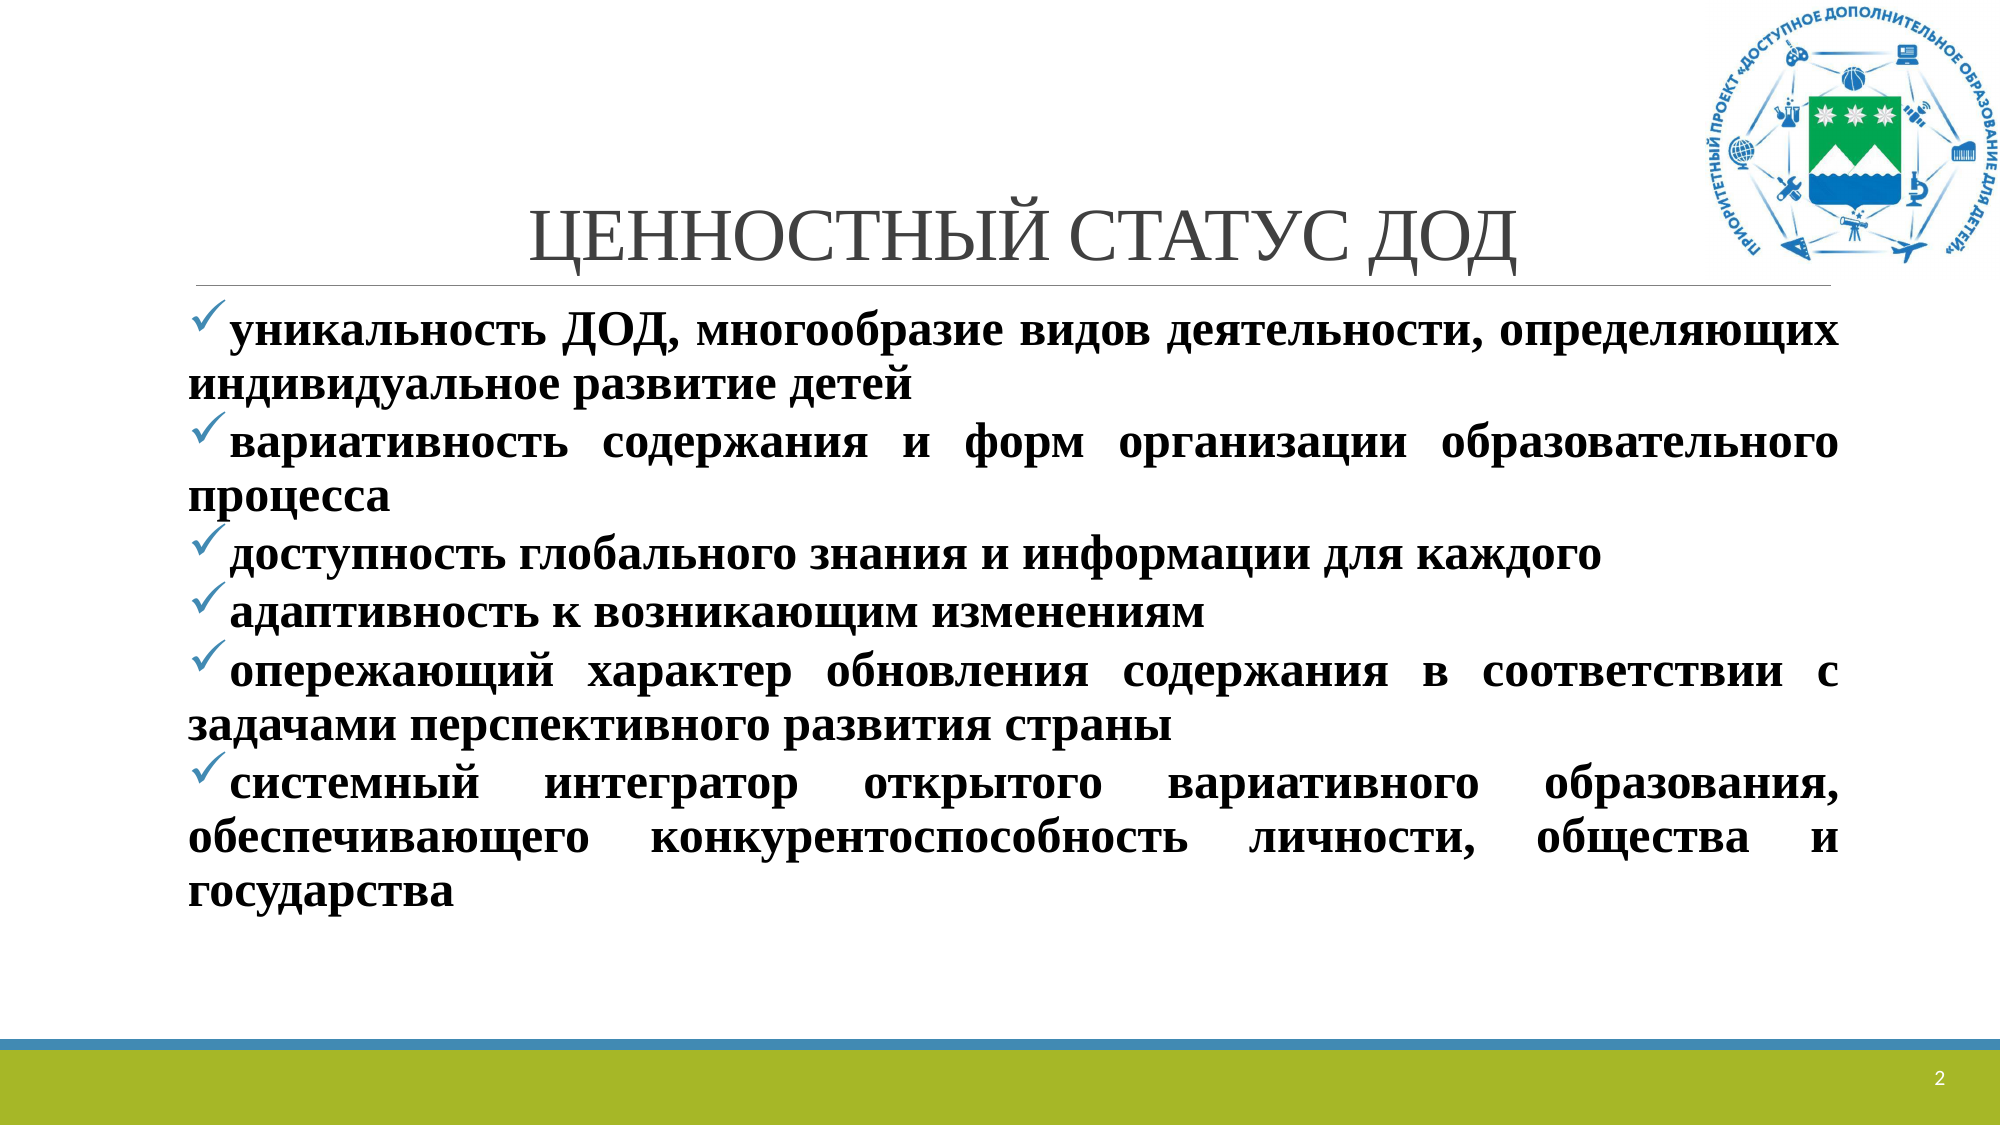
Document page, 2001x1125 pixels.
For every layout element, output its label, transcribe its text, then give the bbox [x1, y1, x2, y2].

list уникальность ДОД, многообразие видов деятельности, определяющих индивидуальное развитие детей вариативность содержания и форм организации образовательного процесса доступность глобального знания и информации для каждого адаптивность к возникающим изменениям опережающий характер обновления содержания в соответствии с задачами перспективного развития страны системный интегратор открытого вариативного образования, обеспечивающего конкурентоспособность личности, общества и государства [187, 294, 1840, 1037]
slide_number 2 [86, 1046, 1961, 1107]
picture [1704, 0, 2000, 280]
title ЦЕННОСТНЫЙ СТАТУС ДОД [155, 177, 1703, 284]
